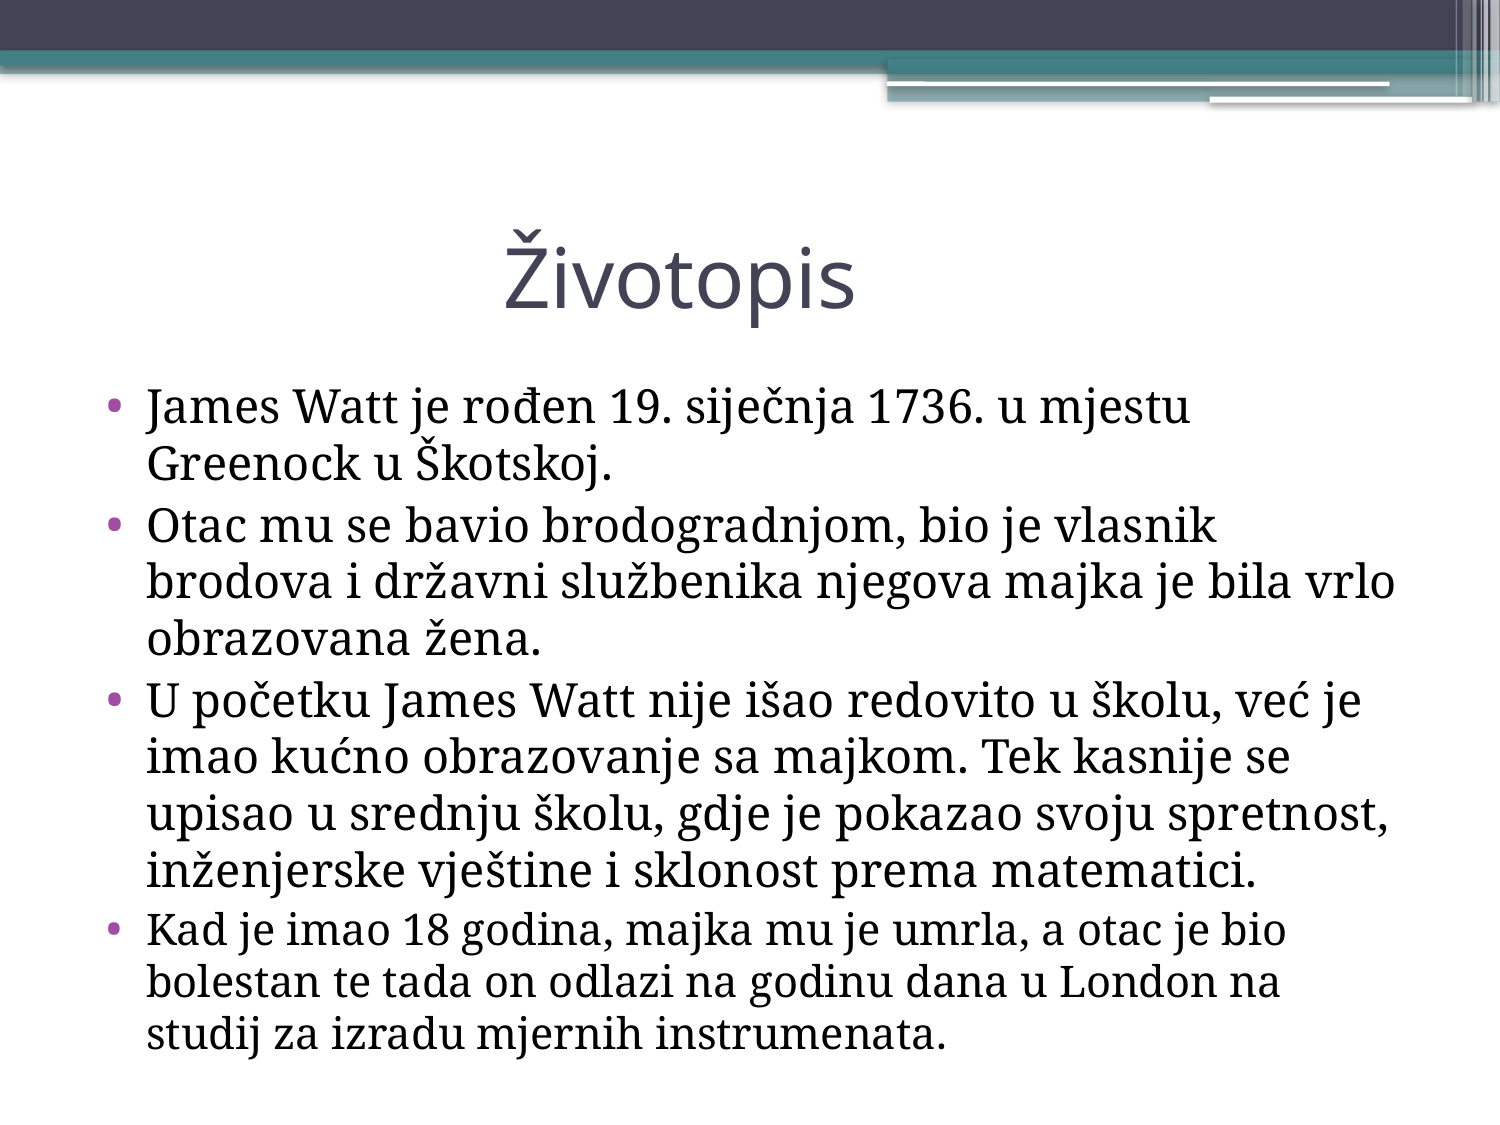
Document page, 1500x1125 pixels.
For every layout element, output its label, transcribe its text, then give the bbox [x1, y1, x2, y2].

list James Watt je rođen 19. siječnja 1736. u mjestu Greenock u Škotskoj. Otac mu se bavio brodogradnjom, bio je vlasnik brodova i državni službenika njegova majka je bila vrlo obrazovana žena. U početku James Watt nije išao redovito u školu, već je imao kućno obrazovanje sa majkom. Tek kasnije se upisao u srednju školu, gdje je pokazao svoju spretnost, inženjerske vještine i sklonost prema matematici. Kad je imao 18 godina, majka mu je umrla, a otac je bio bolestan te tada on odlazi na godinu dana u London na studij za izradu mjernih instrumenata. [75, 368, 1425, 1079]
title Životopis [75, 187, 1425, 363]
